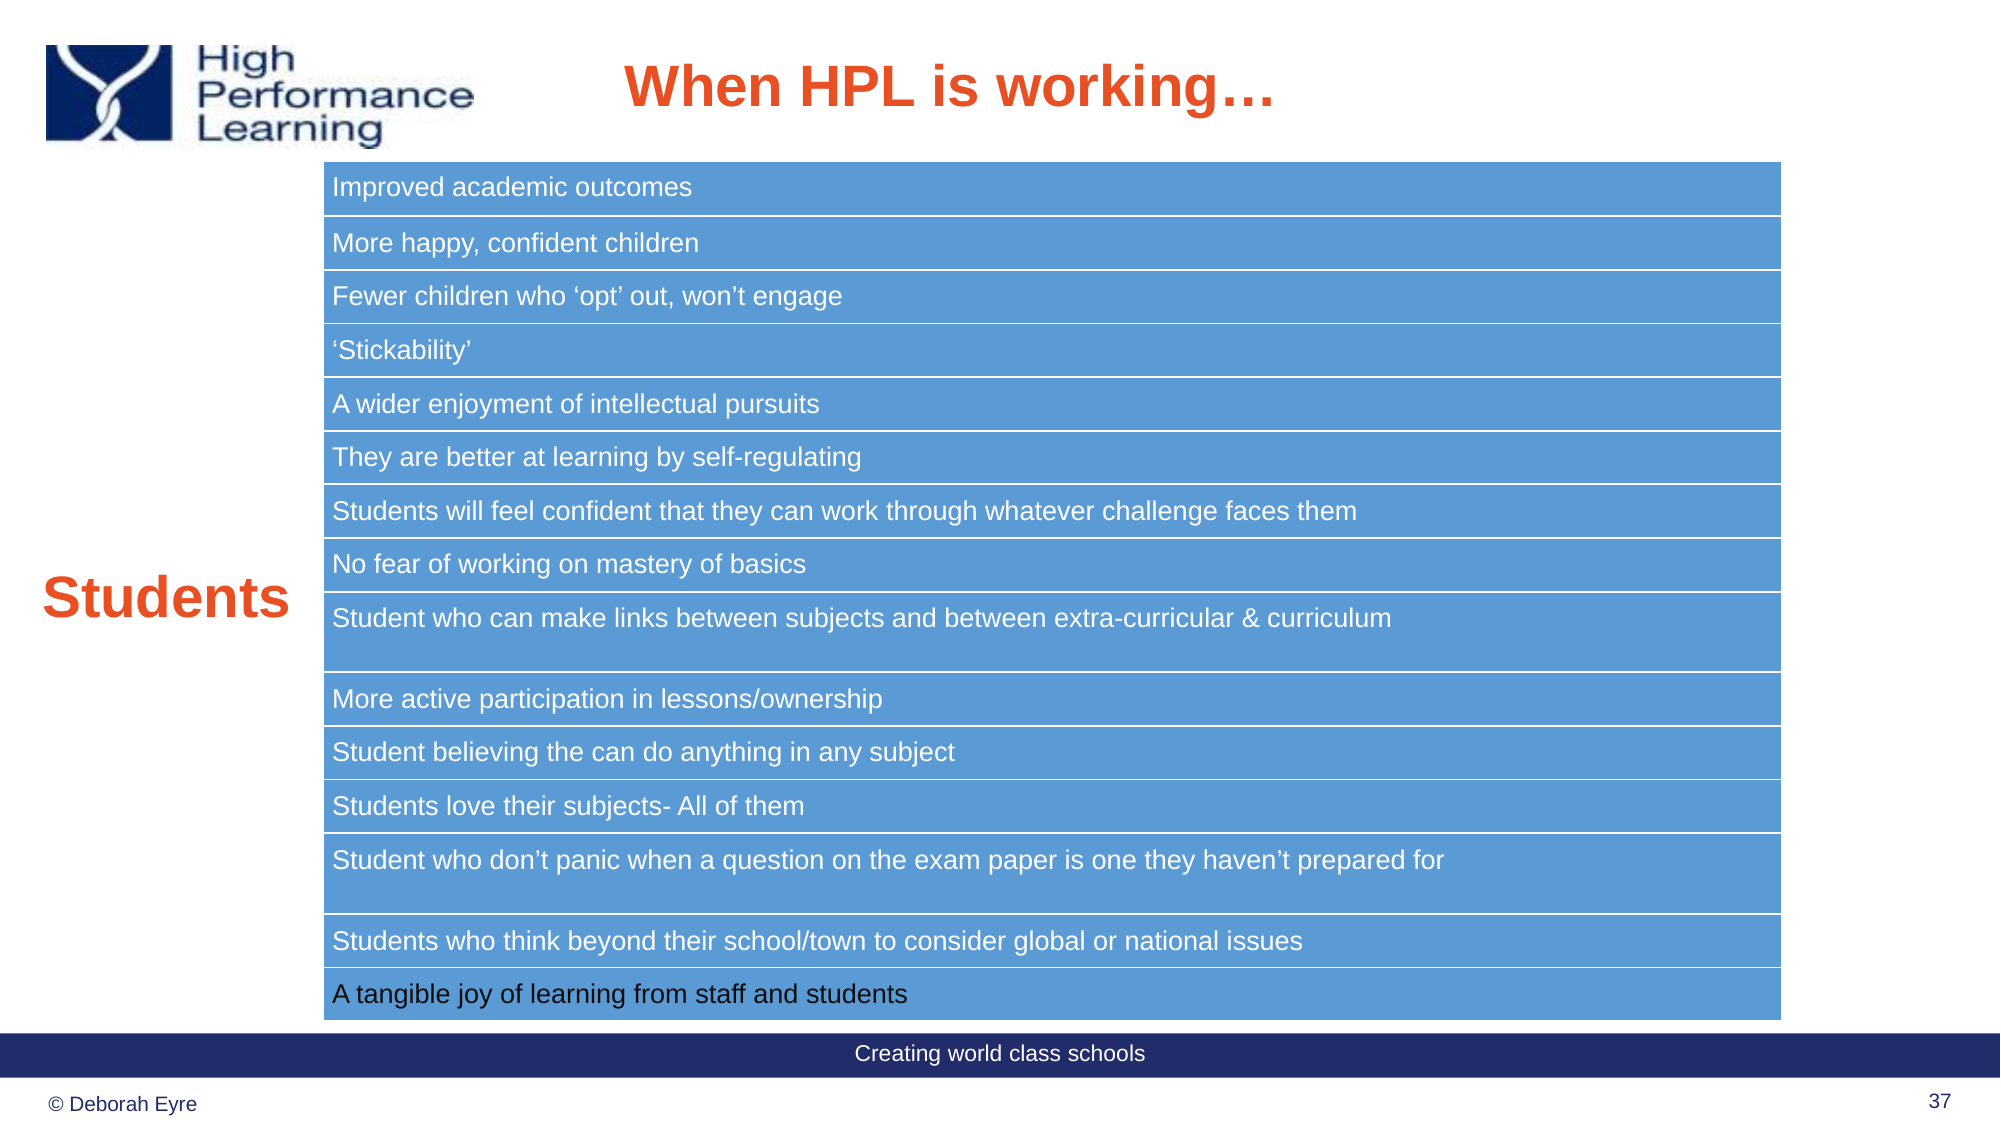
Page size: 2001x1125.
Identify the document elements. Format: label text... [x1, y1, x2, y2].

table_cell Students will feel confident that they can work through whatever challenge faces them [324, 485, 1781, 537]
text_box When HPL is working… [610, 40, 1813, 126]
table_cell A wider enjoyment of intellectual pursuits [324, 378, 1781, 430]
table_cell Student believing the can do anything in any subject [324, 727, 1781, 779]
table_cell More happy, confident children [324, 217, 1781, 269]
table_cell They are better at learning by self-regulating [324, 432, 1781, 483]
table_cell ‘Stickability’ [324, 324, 1781, 376]
table_cell Student who can make links between subjects and between extra-curricular & curriculum [324, 593, 1781, 671]
picture [46, 45, 474, 149]
table_cell Student who don’t panic when a question on the exam paper is one they haven’t prepared for [324, 834, 1781, 913]
table_cell A tangible joy of learning from staff and students [324, 968, 1781, 1020]
text_box Students [27, 551, 322, 637]
table_cell Students who think beyond their school/town to consider global or national issues [324, 915, 1781, 967]
table_cell Fewer children who ‘opt’ out, won’t engage [324, 271, 1781, 323]
table_cell Students love their subjects- All of them [324, 780, 1781, 832]
table_cell More active participation in lessons/ownership [324, 673, 1781, 725]
table_header Improved academic outcomes [324, 162, 1781, 215]
table_cell No fear of working on mastery of basics [324, 539, 1781, 591]
